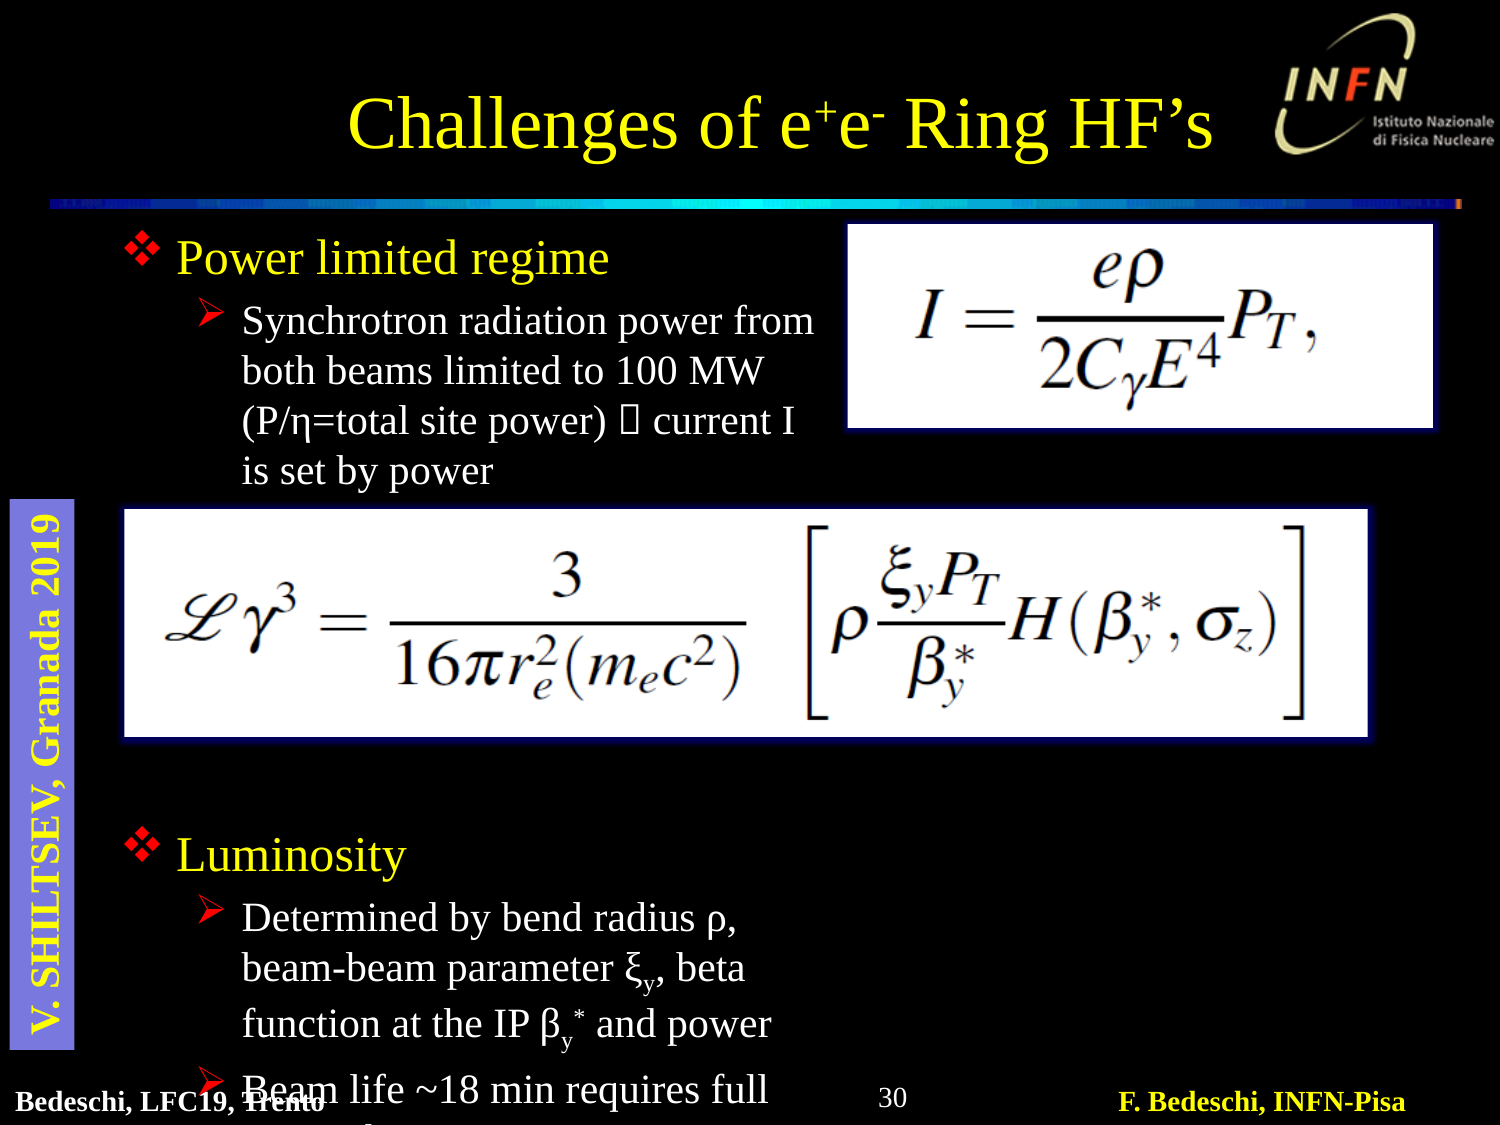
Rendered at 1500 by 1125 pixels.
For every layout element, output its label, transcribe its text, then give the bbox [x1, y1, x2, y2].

picture [587, 199, 914, 209]
picture [1271, 0, 1500, 172]
slide_number 30 [785, 1070, 923, 1125]
picture [50, 199, 376, 209]
slide_number Bedeschi, LFC19, Trento [0, 1074, 717, 1125]
list Power limited regime Synchrotron radiation power from both beams limited to 100 MW (P/η=total site power)  current I is set by power Luminosity Determined by bend radius ρ, beam-beam parameter ξy, beta function at the IP βy* and power Beam life ~18 min requires full energy booster ring [104, 217, 848, 892]
text_box V. SHILTSEV, Granada 2019 [9, 499, 75, 1050]
picture [536, 199, 584, 209]
picture [1127, 199, 1462, 209]
title Challenges of e+e- Ring HF’s [249, 62, 1313, 175]
picture [124, 509, 1368, 737]
picture [847, 224, 1434, 428]
footer F. Bedeschi, INFN-Pisa [1025, 1074, 1500, 1125]
picture [918, 199, 967, 209]
